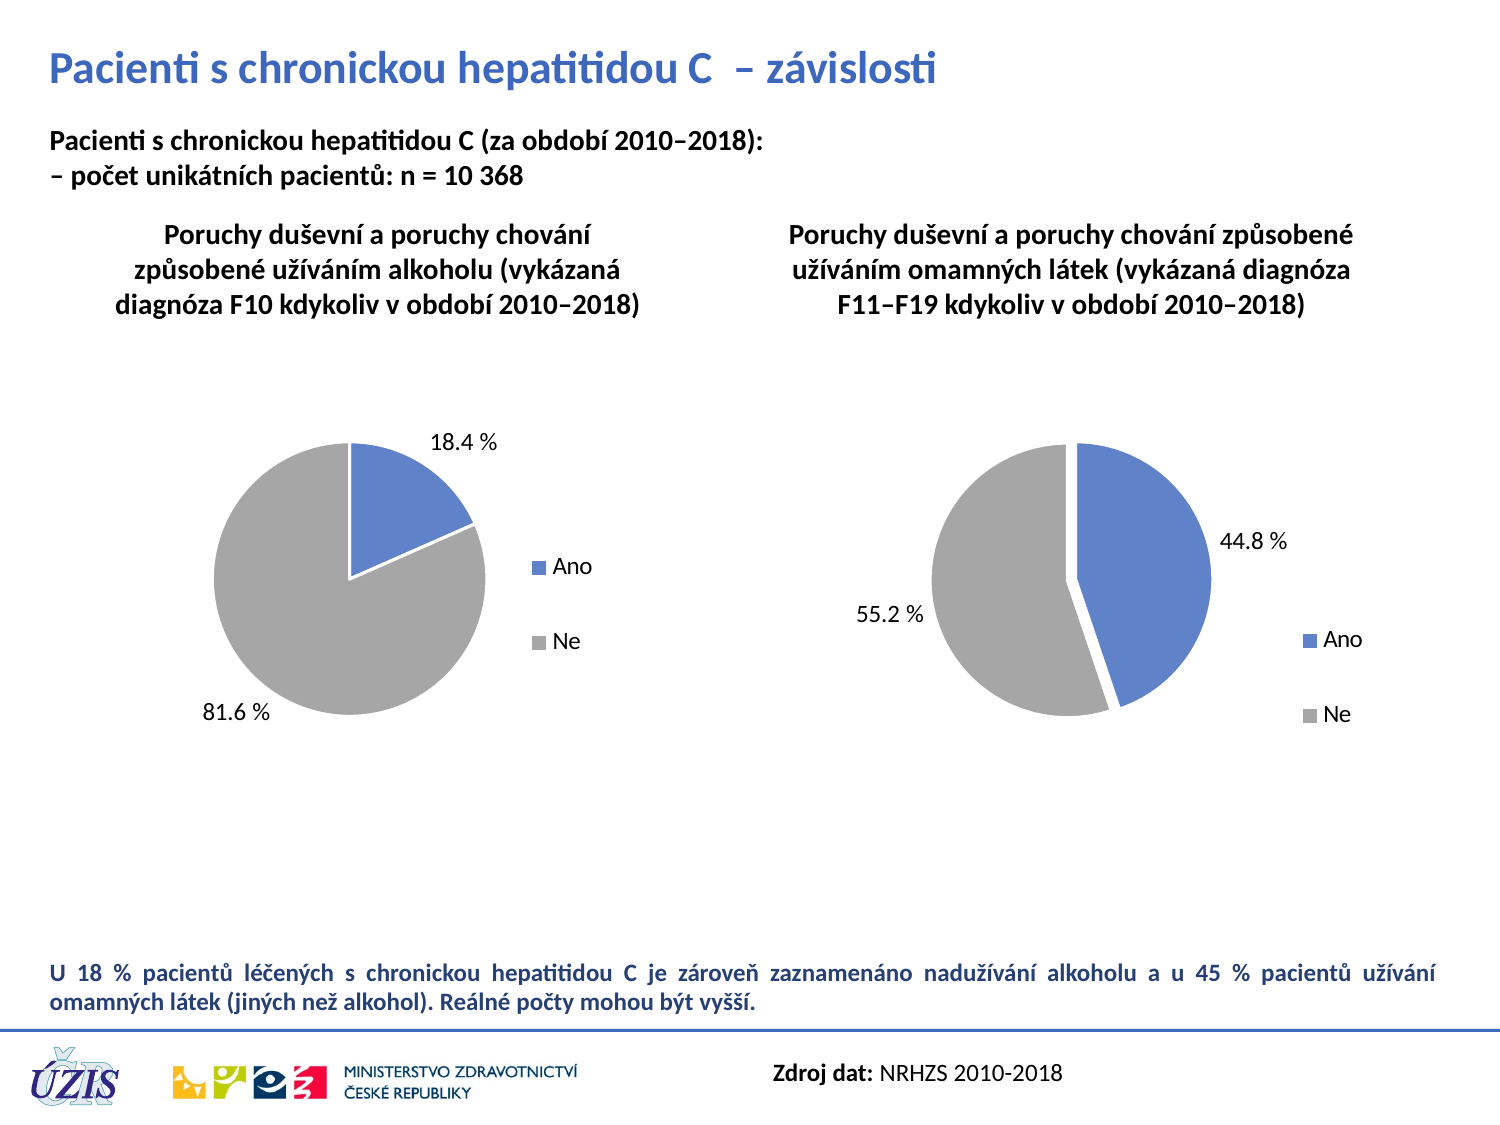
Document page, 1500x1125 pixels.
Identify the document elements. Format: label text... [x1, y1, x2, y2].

text_box Zdroj dat: NRHZS 2010-2018 [758, 1049, 1461, 1094]
text_box Poruchy duševní a poruchy chování způsobené užíváním alkoholu (vykázaná diagnóza F10 kdykoliv v období 2010–2018) [88, 208, 667, 328]
chart [814, 395, 1437, 840]
text_box Poruchy duševní a poruchy chování způsobené užíváním omamných látek (vykázaná diagnóza F11–F19 kdykoliv v období 2010–2018) [761, 208, 1382, 328]
title Pacienti s chronickou hepatitidou C – závislosti [34, 27, 1489, 103]
text_box Pacienti s chronickou hepatitidou C (za období 2010–2018): – počet unikátních pacientů: n = 10 368 [34, 114, 1408, 199]
picture [173, 1063, 577, 1099]
chart [88, 395, 711, 840]
text_box U 18 % pacientů léčených s chronickou hepatitidou C je zároveň zaznamenáno nadužívání alkoholu a u 45 % pacientů užívání omamných látek (jiných než alkohol). Reálné počty mohou být vyšší. [33, 941, 1455, 1031]
